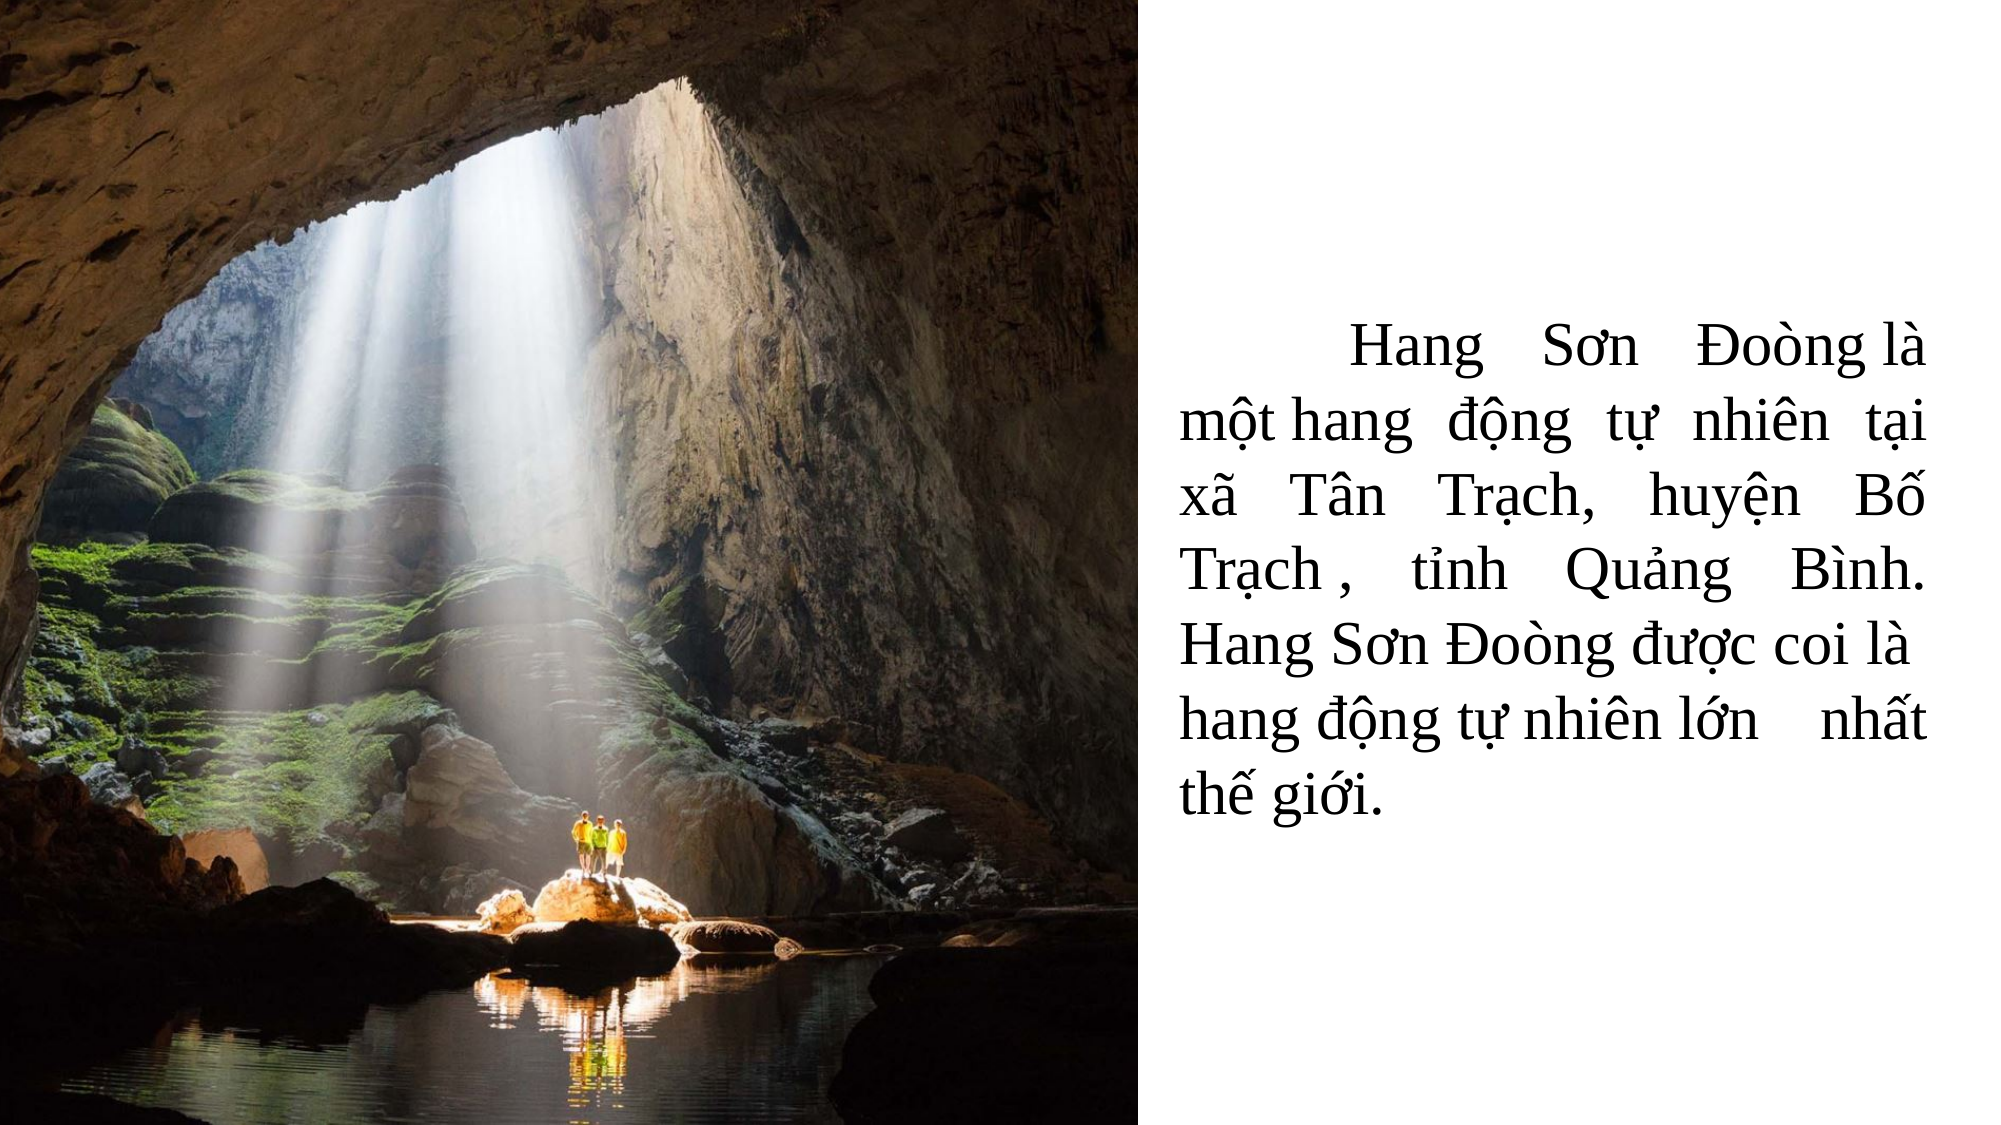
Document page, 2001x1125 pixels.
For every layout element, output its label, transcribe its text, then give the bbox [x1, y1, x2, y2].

picture [0, 0, 1138, 1125]
text_box Hang Sơn Đoòng là một hang động tự nhiên tại xã Tân Trạch, huyện Bố Trạch , tỉnh Quảng Bình. Hang Sơn Đoòng được coi là hang động tự nhiên lớn nhất thế giới. [1164, 295, 1943, 910]
